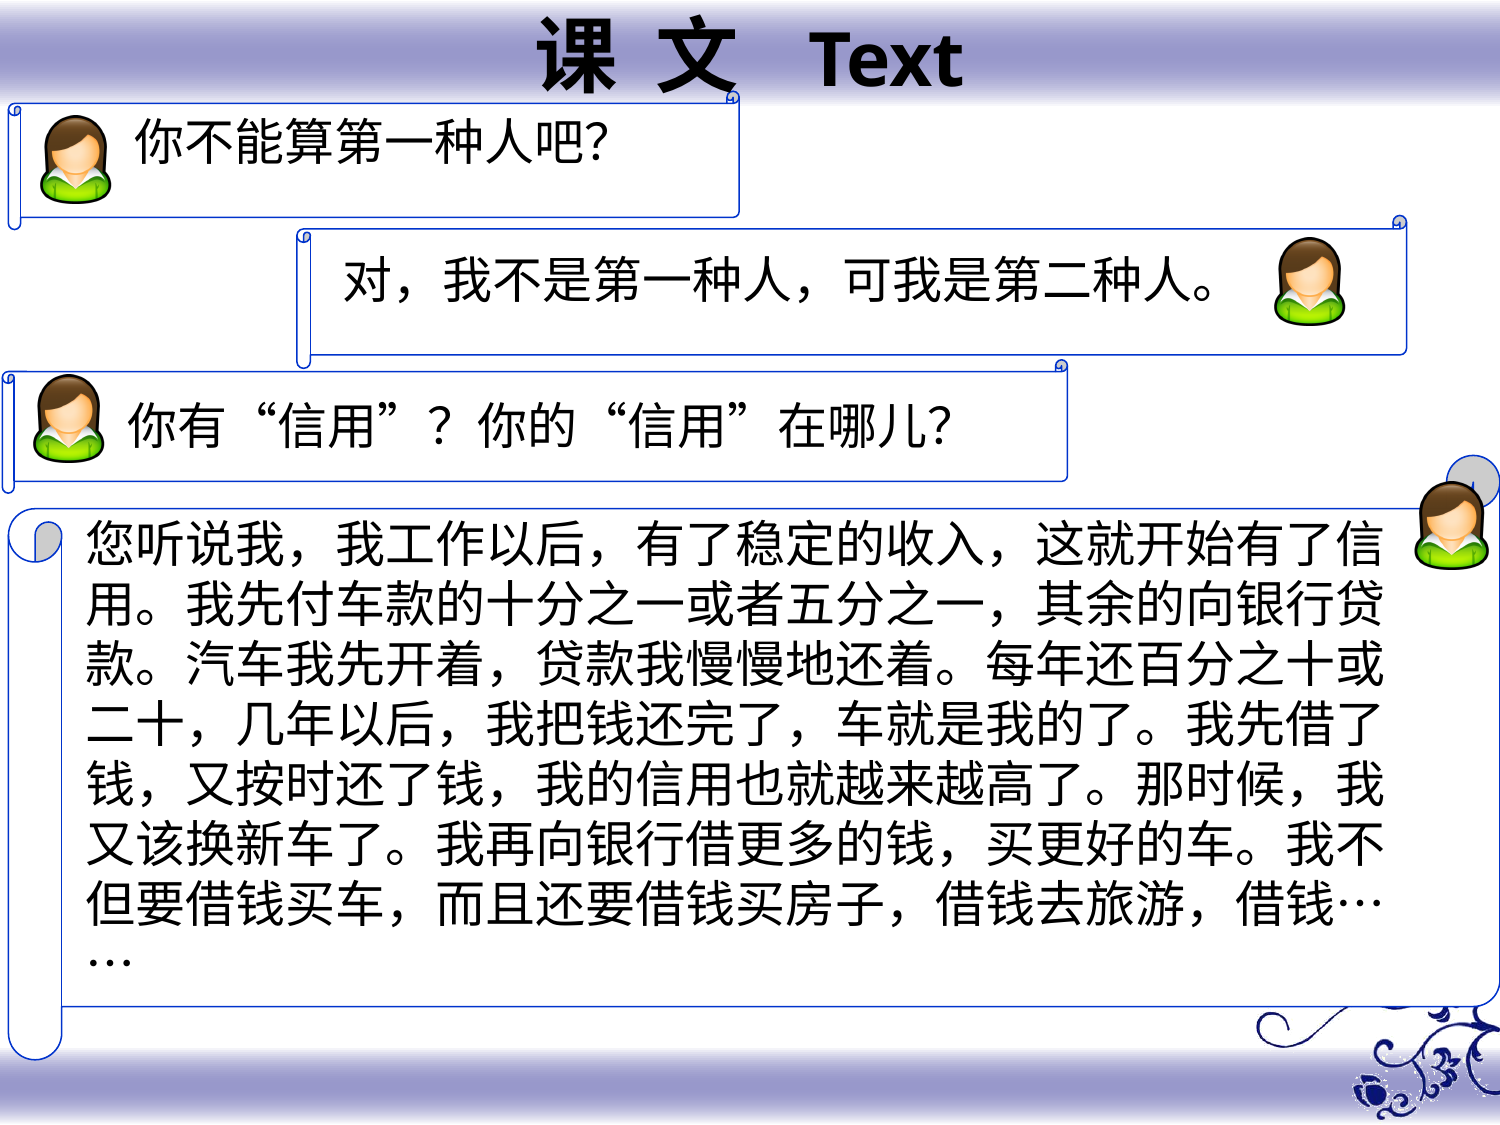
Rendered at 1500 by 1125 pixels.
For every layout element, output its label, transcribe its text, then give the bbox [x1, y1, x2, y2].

picture [31, 115, 121, 204]
text_box [296, 215, 1407, 369]
text_box 你不能算第一种人吧？ [120, 103, 813, 230]
text_box 课 文 Text [0, 3, 1500, 103]
text_box 对，我不是第一种人，可我是第二种人。 [327, 241, 1500, 386]
picture [1265, 237, 1354, 327]
text_box 您听说我，我工作以后，有了稳定的收入，这就开始有了信用。我先付车款的十分之一或者五分之一，其余的向银行贷款。汽车我先开着，贷款我慢慢地还着。每年还百分之十或二十，几年以后，我把钱还完了，车就是我的了。我先借了钱，又按时还了钱，我的信用也就越来越高了。那时候，我又该换新车了。我再向银行借更多的钱，买更好的车。我不但要借钱买车，而且还要借钱买房子，借钱去旅游，借钱…… [70, 505, 1438, 970]
picture [1245, 987, 1500, 1125]
text_box [2, 359, 1068, 494]
text_box [8, 103, 120, 230]
text_box [8, 508, 1500, 1060]
picture [1405, 480, 1498, 570]
picture [24, 373, 113, 463]
text_box 你有“信用”？你的“信用”在哪儿？ [112, 386, 1462, 505]
